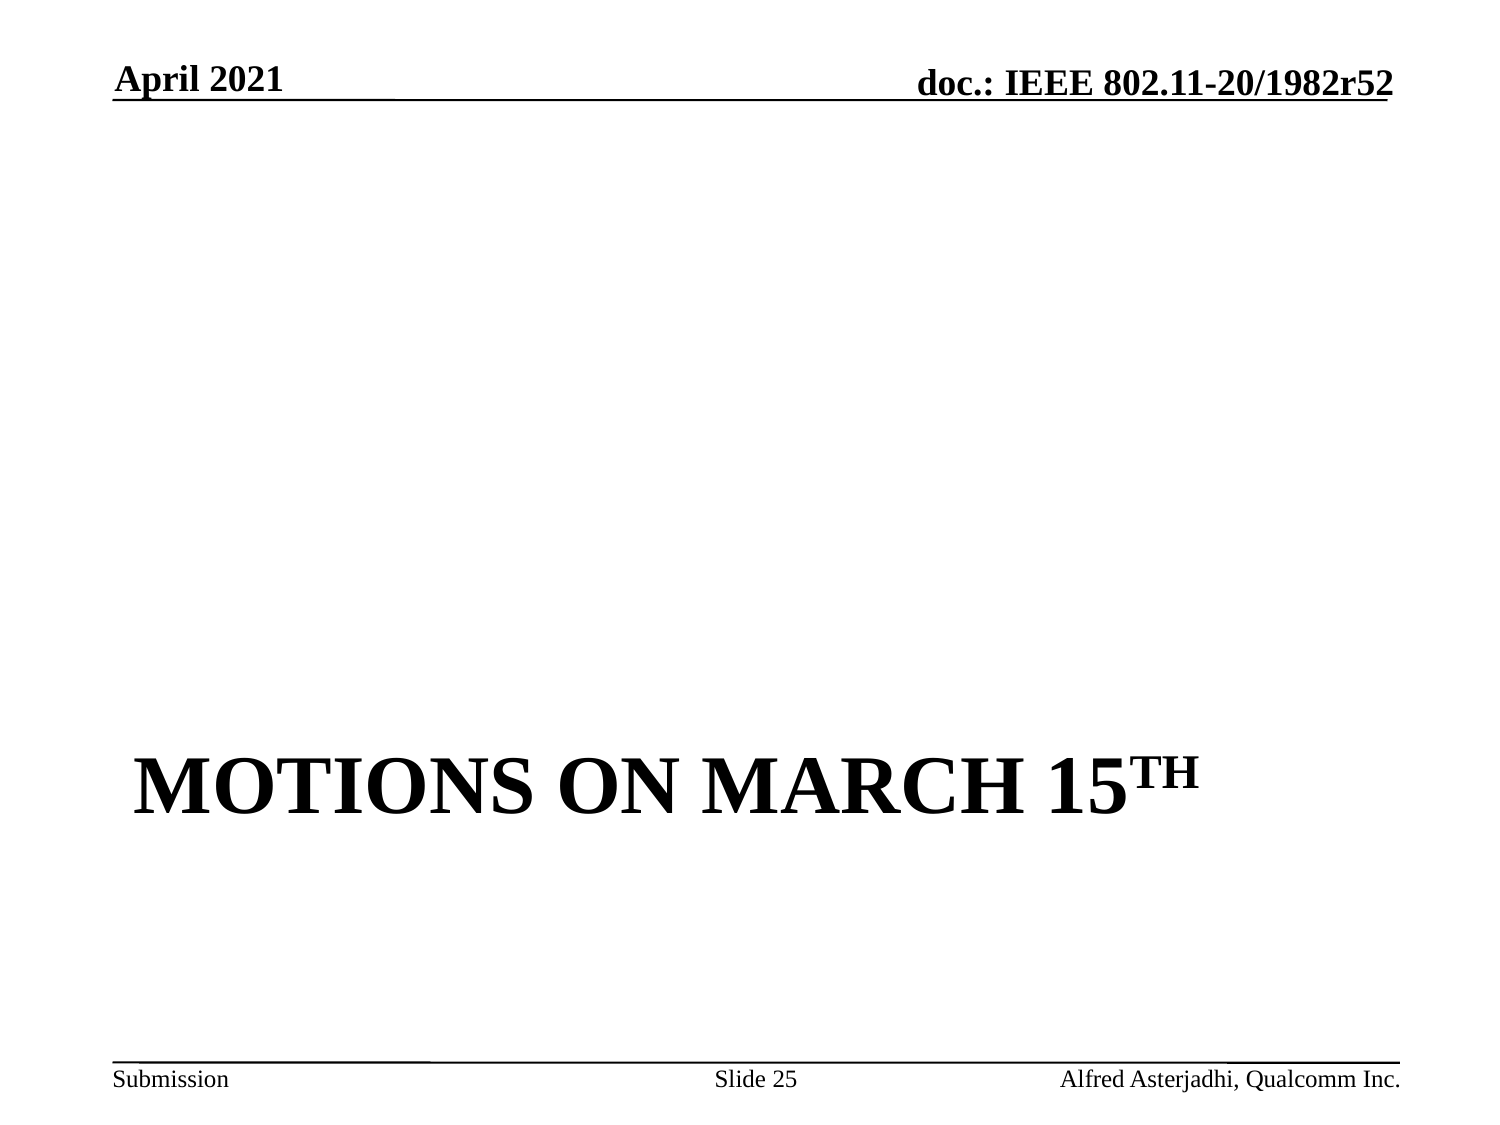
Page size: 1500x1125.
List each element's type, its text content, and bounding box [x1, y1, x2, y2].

slide_number Slide 25 [712, 1061, 800, 1123]
title Motions on MARCH 15th [118, 722, 1394, 947]
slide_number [114, 54, 423, 100]
footer Alfred Asterjadhi, Qualcomm Inc. [878, 1061, 1402, 1093]
